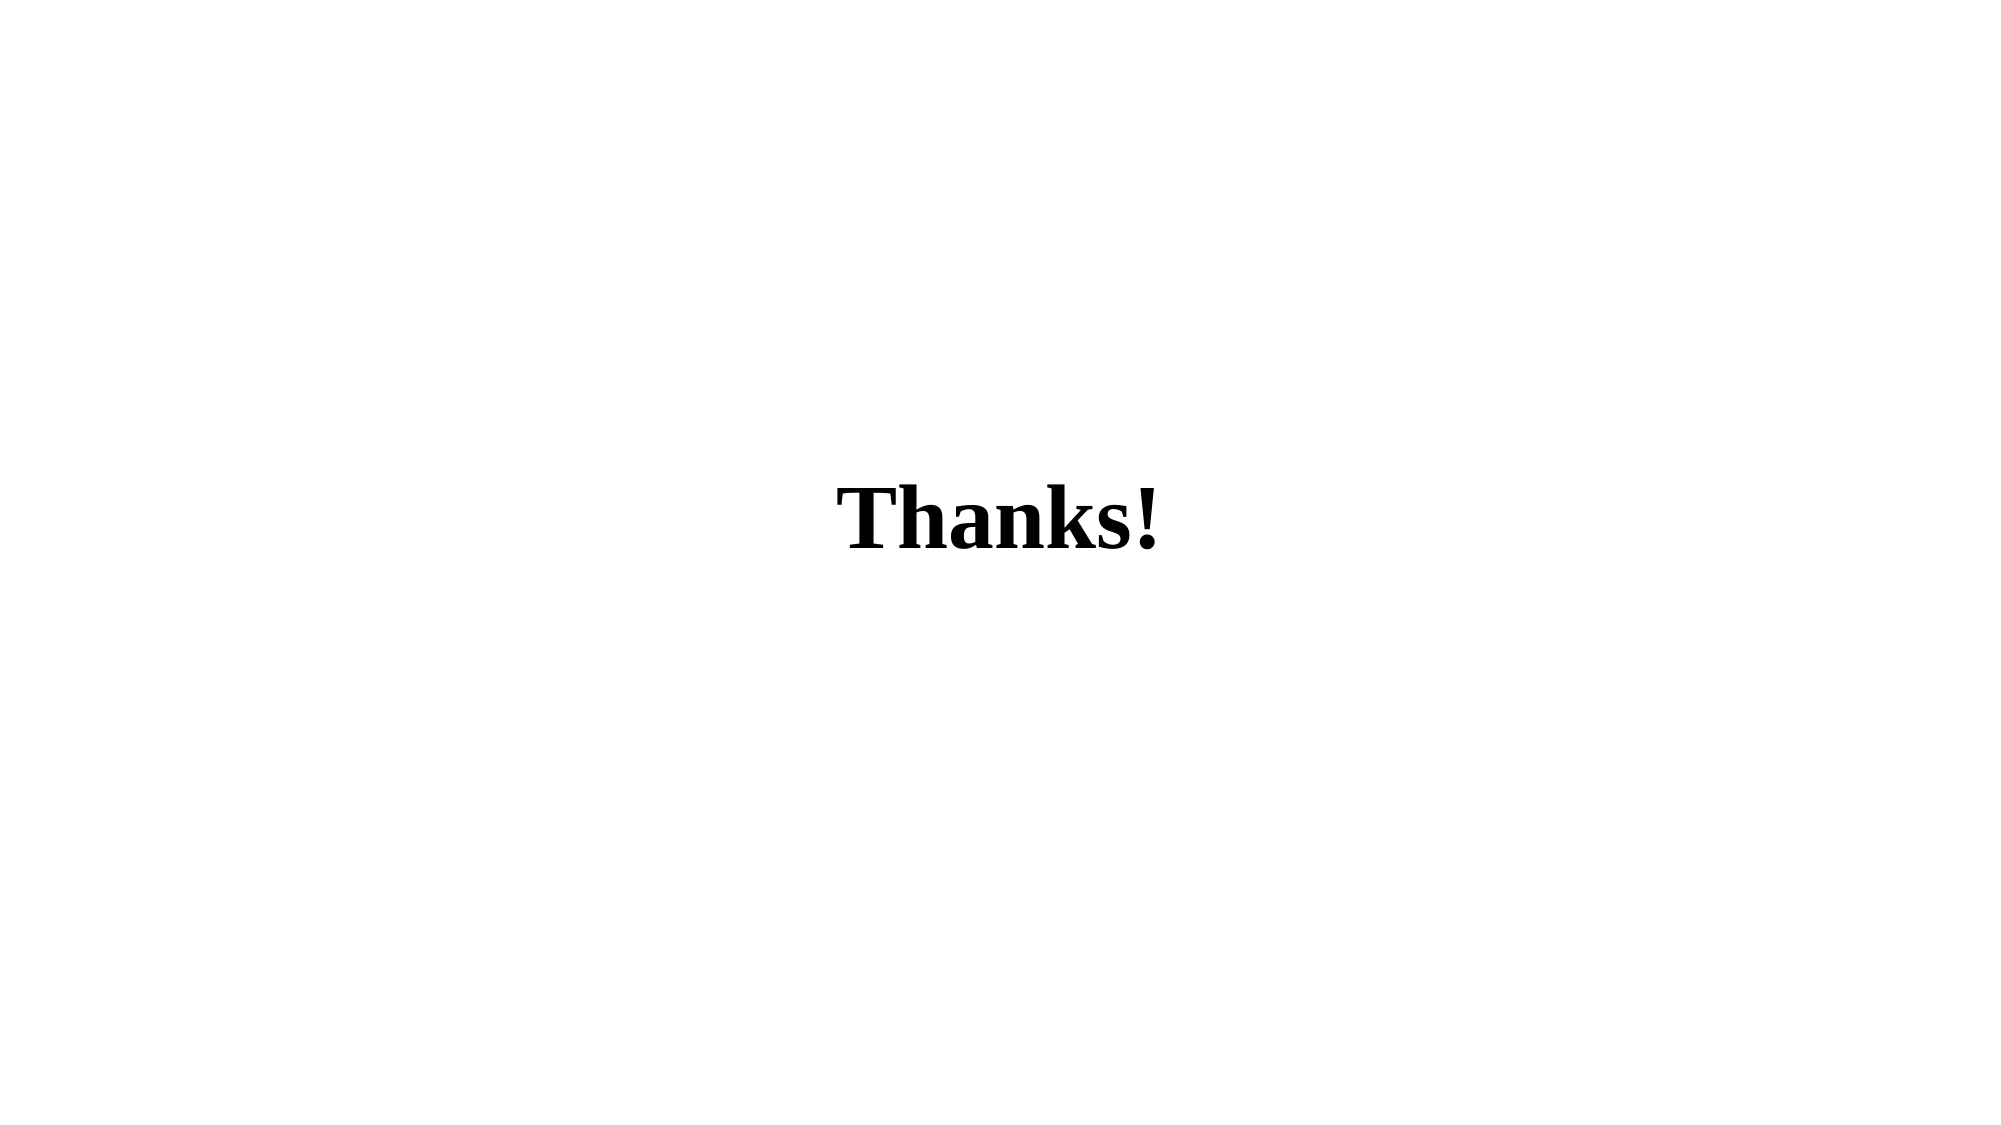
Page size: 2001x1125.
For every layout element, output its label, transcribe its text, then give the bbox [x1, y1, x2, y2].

title Thanks! [137, 409, 1863, 628]
